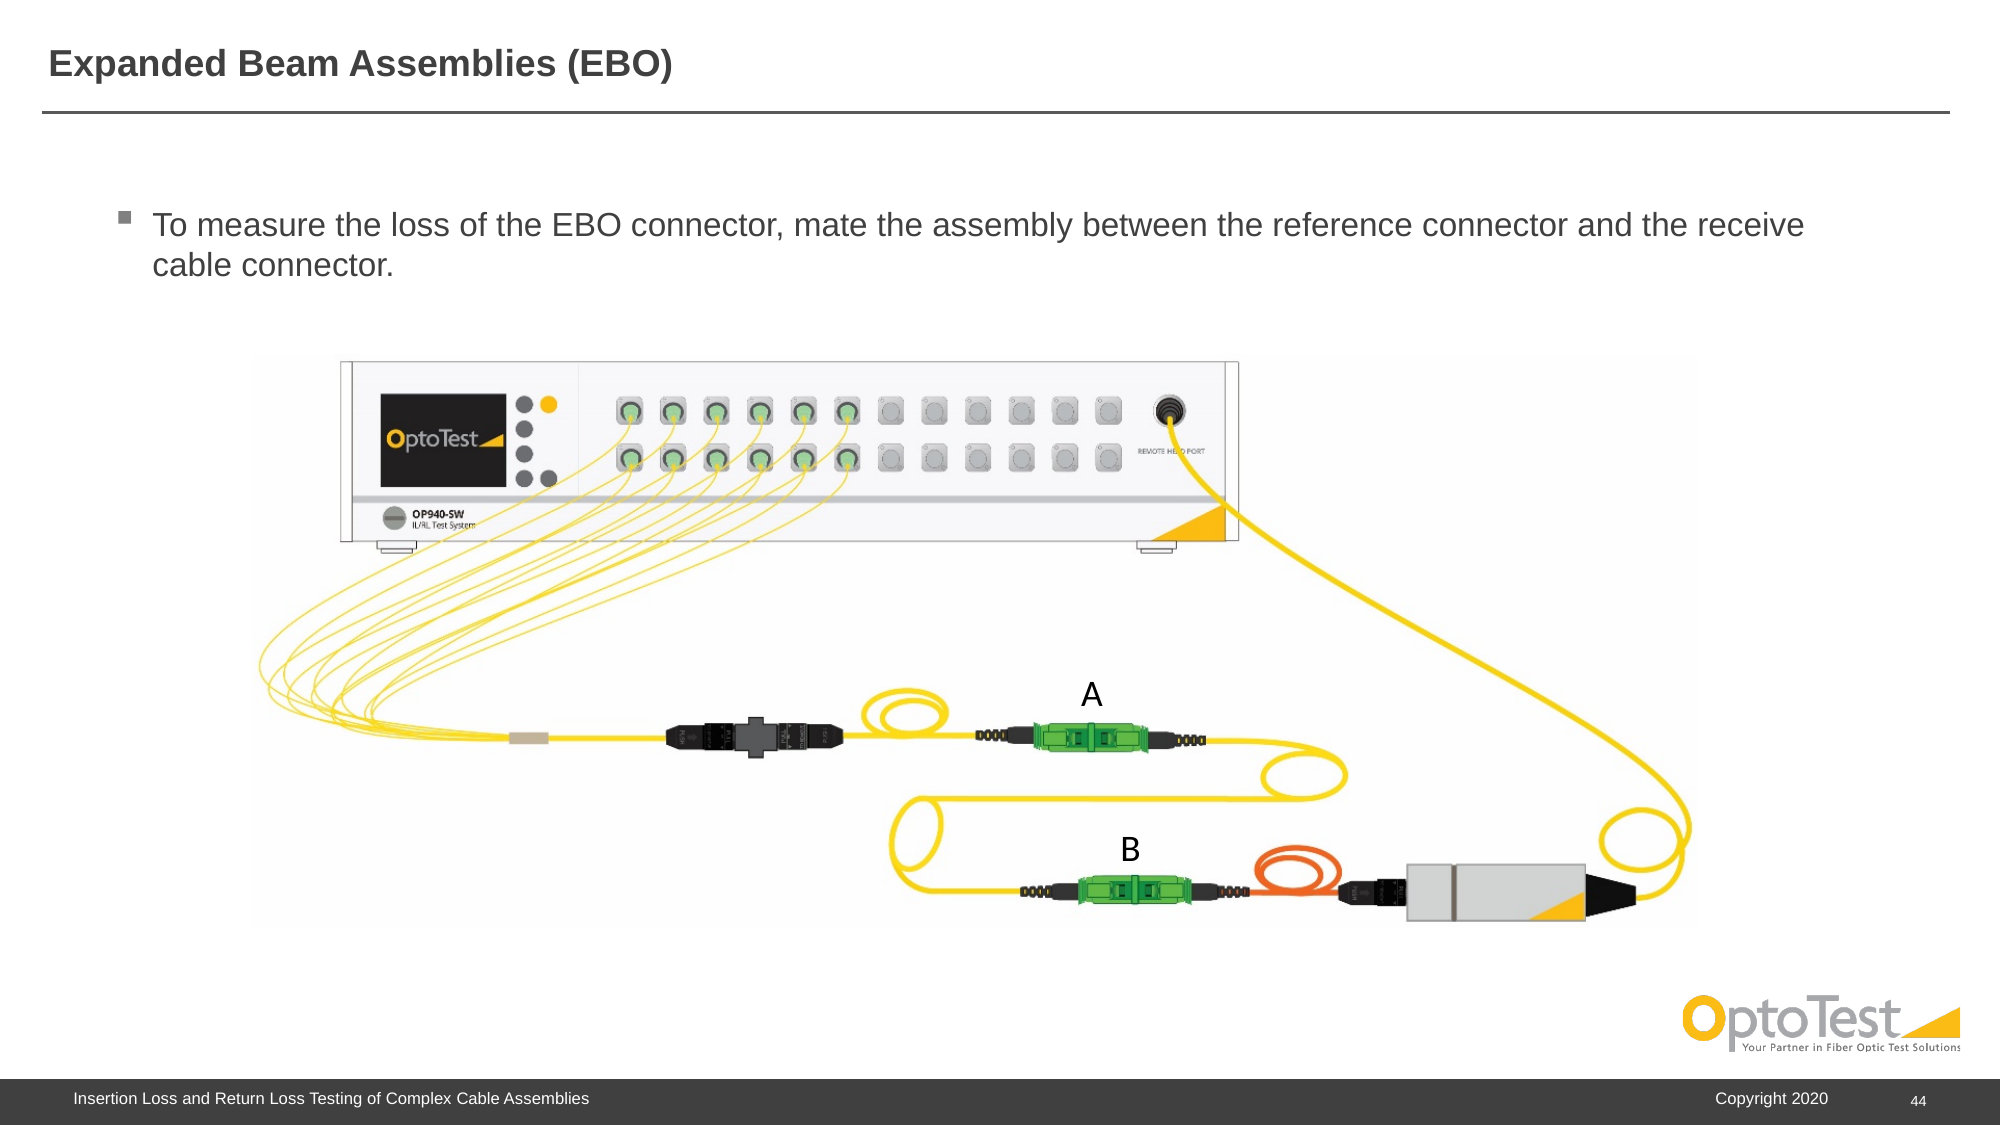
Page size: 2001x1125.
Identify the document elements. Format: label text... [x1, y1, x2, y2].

title Expanded Beam Assemblies (EBO) [33, 22, 1967, 100]
slide_number 44 [1475, 1080, 1942, 1121]
list To measure the loss of the EBO connector, mate the assembly between the reference connector and the receive cable connector. [99, 195, 1900, 1046]
picture [251, 353, 1697, 928]
